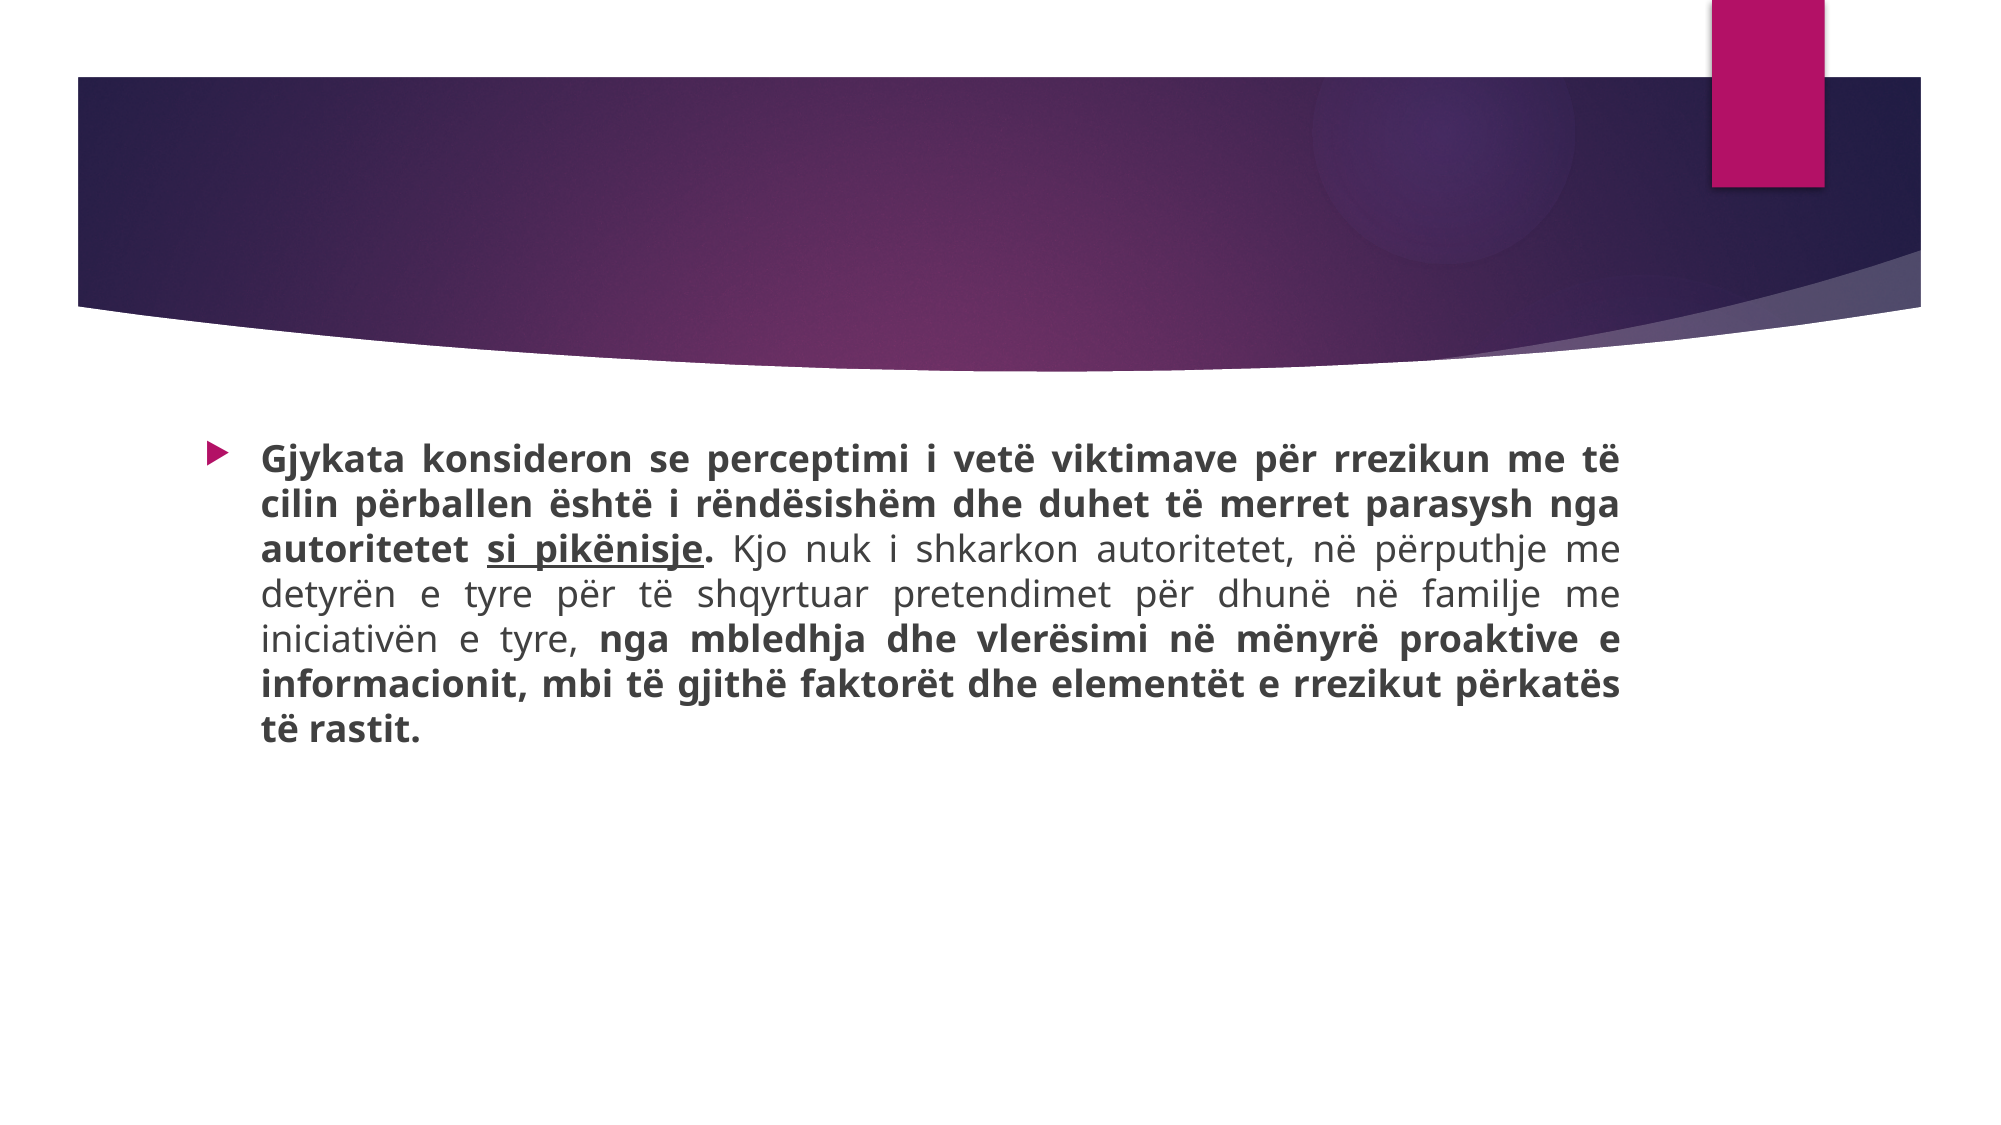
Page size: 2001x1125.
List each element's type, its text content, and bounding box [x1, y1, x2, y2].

list Gjykata konsideron se perceptimi i vetë viktimave për rrezikun me të cilin përballen është i rëndësishëm dhe duhet të merret parasysh nga autoritetet si pikënisje. Kjo nuk i shkarkon autoritetet, në përputhje me detyrën e tyre për të shqyrtuar pretendimet për dhunë në familje me iniciativën e tyre, nga mbledhja dhe vlerësimi në mënyrë proaktive e informacionit, mbi të gjithë faktorët dhe elementët e rrezikut përkatës të rastit. [189, 427, 1638, 988]
